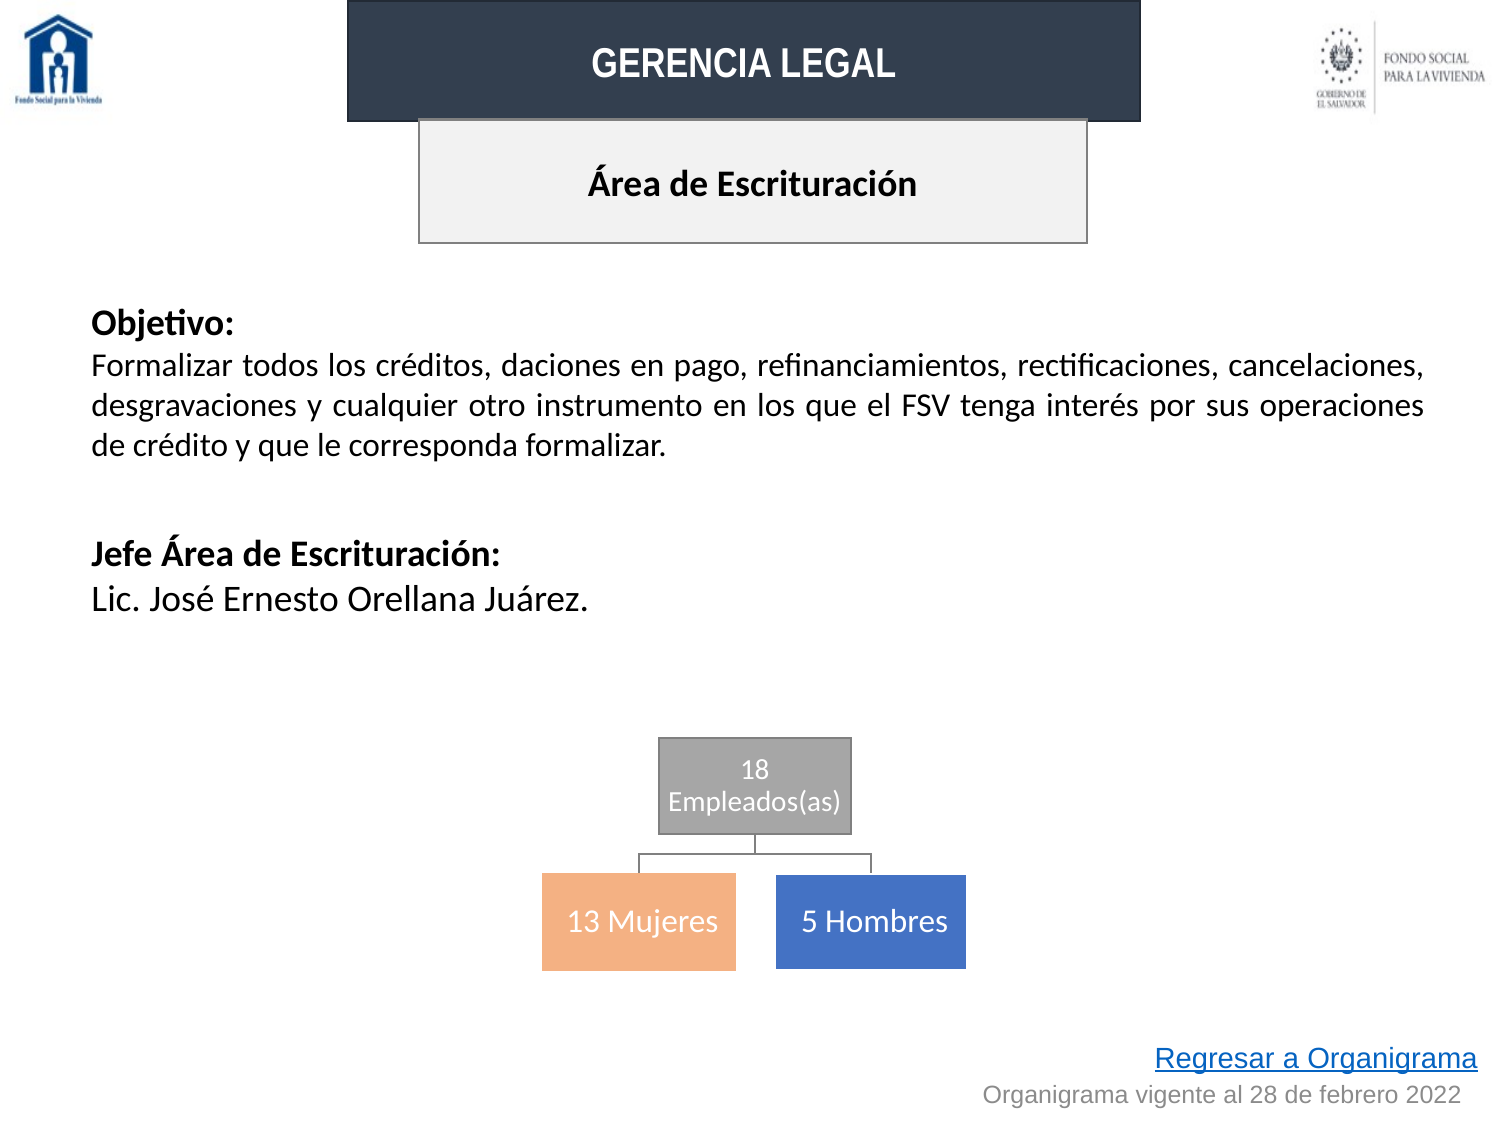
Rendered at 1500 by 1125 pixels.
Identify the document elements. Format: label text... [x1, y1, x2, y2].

text_box GERENCIA LEGAL [347, 0, 1141, 122]
text_box Área de Escrituración [418, 118, 1088, 244]
text_box Regresar a Organigrama [1139, 1031, 1500, 1063]
text_box Jefe Área de Escrituración: Lic. José Ernesto Orellana Juárez. [76, 521, 750, 626]
footer Organigrama vigente al 28 de febrero 2022 [922, 1063, 1500, 1124]
text_box Objetivo: Formalizar todos los créditos, daciones en pago, refinanciamientos, rectificaciones, cancelaciones, desgravaciones y cualquier otro instrumento en los que el FSV tenga interés por sus operaciones de crédito y que le corresponda formalizar. [76, 290, 1442, 471]
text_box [507, 737, 1002, 970]
picture [0, 0, 1500, 1125]
